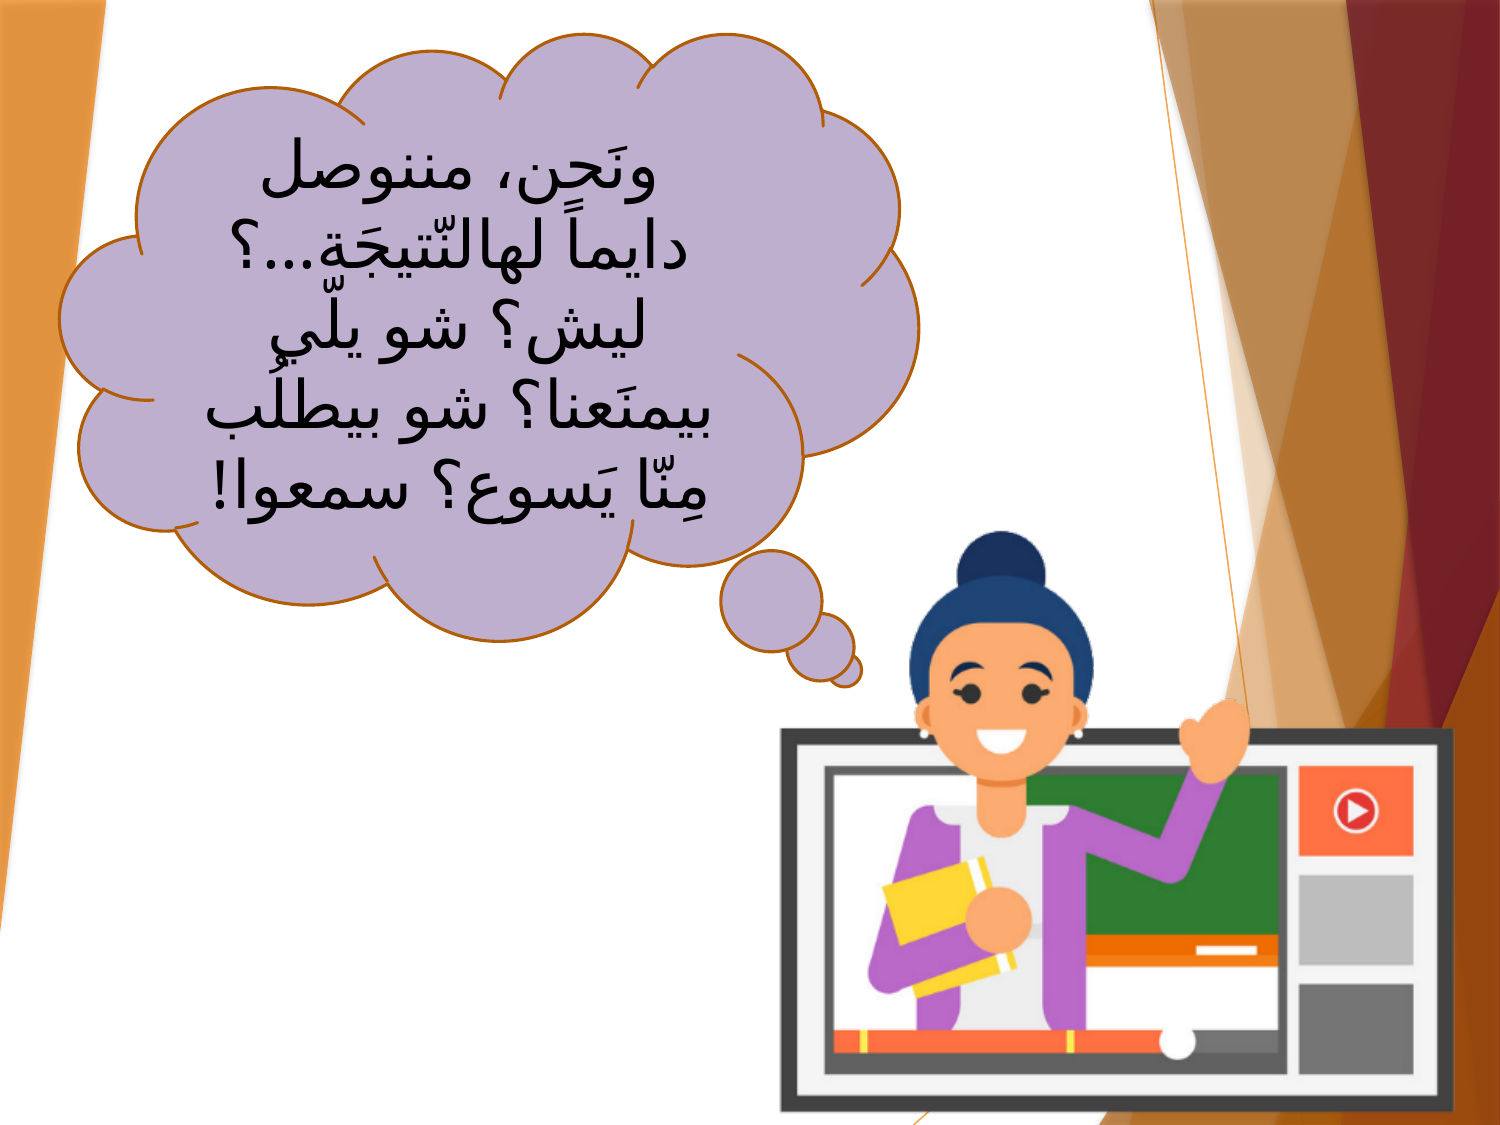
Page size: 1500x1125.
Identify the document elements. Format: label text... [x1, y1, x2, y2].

picture [712, 486, 1500, 1125]
text_box ونَحن، مننوصل دايماً لهالنّتيجَة...؟ ليش؟ شو يلّي بيمنَعنا؟ شو بيطلُب مِنّا يَسوع؟ سمعوا! [57, 32, 921, 643]
